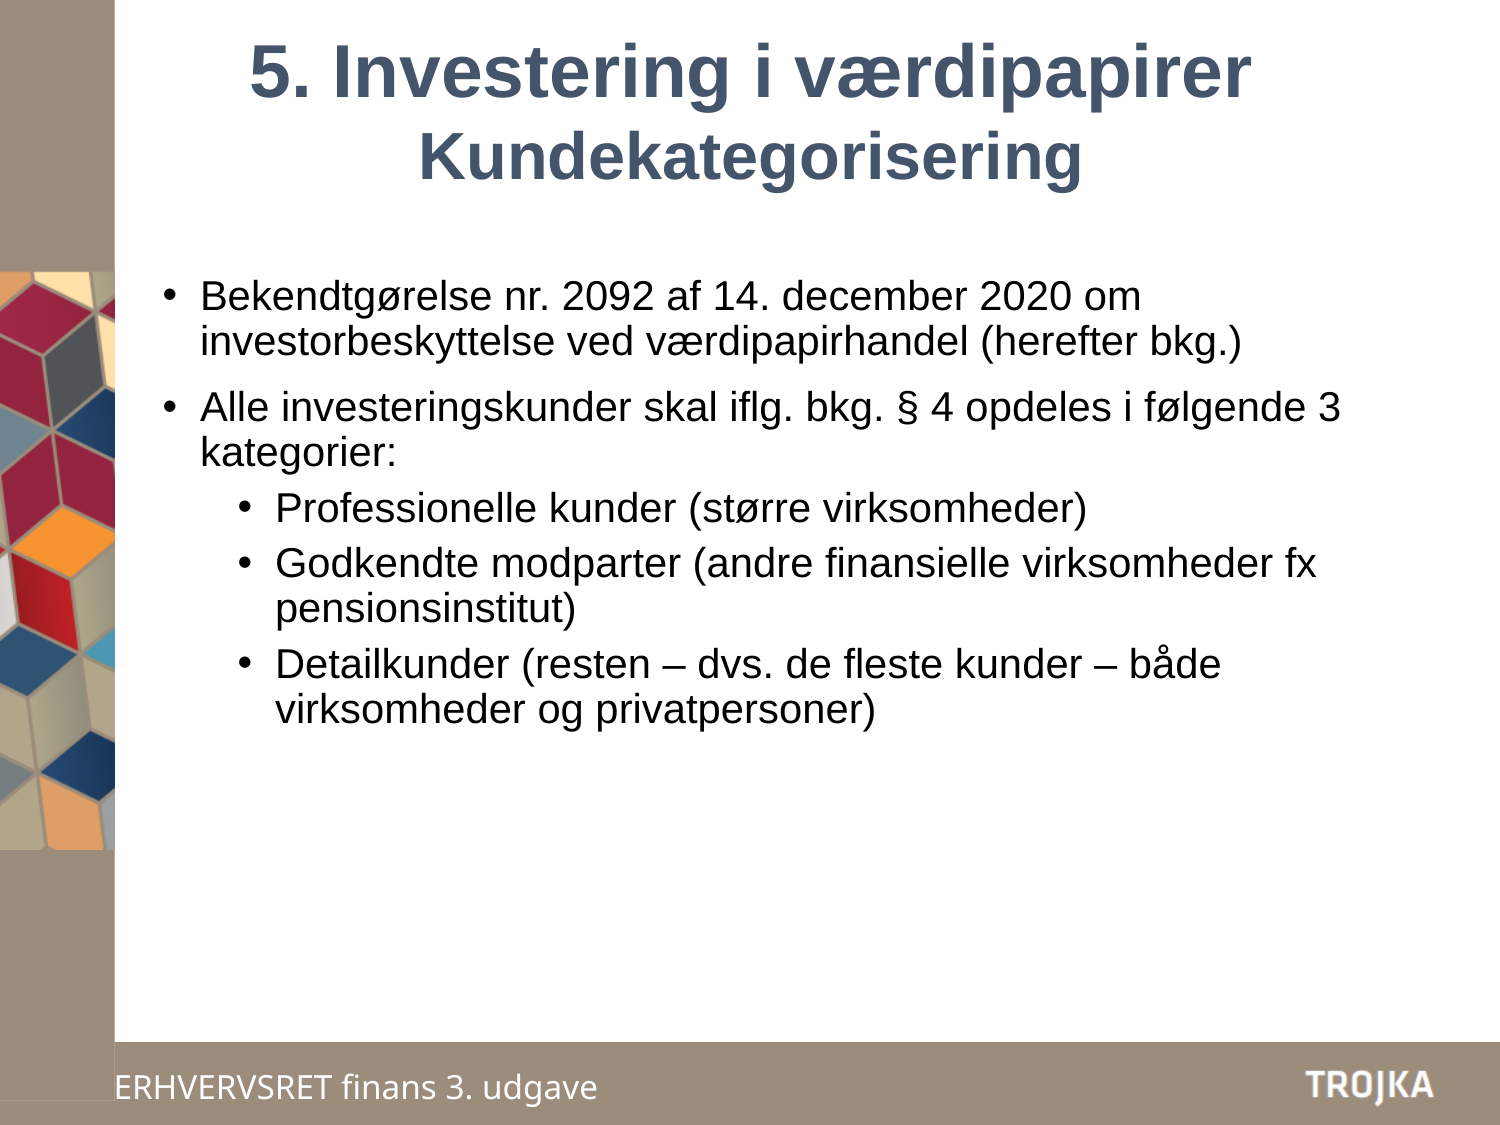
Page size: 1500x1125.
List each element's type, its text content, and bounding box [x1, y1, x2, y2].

list Bekendtgørelse nr. 2092 af 14. december 2020 om investorbeskyttelse ved værdipapirhandel (herefter bkg.) Alle investeringskunder skal iflg. bkg. § 4 opdeles i følgende 3 kategorier: Professionelle kunder (større virksomheder) Godkendte modparter (andre finansielle virksomheder fx pensionsinstitut) Detailkunder (resten – dvs. de fleste kunder – både virksomheder og privatpersoner) [147, 267, 1461, 1059]
text_box 5. Investering i værdipapirer Kundekategorisering [76, 54, 1427, 161]
picture [0, 1042, 1500, 1125]
picture [0, 0, 115, 1100]
